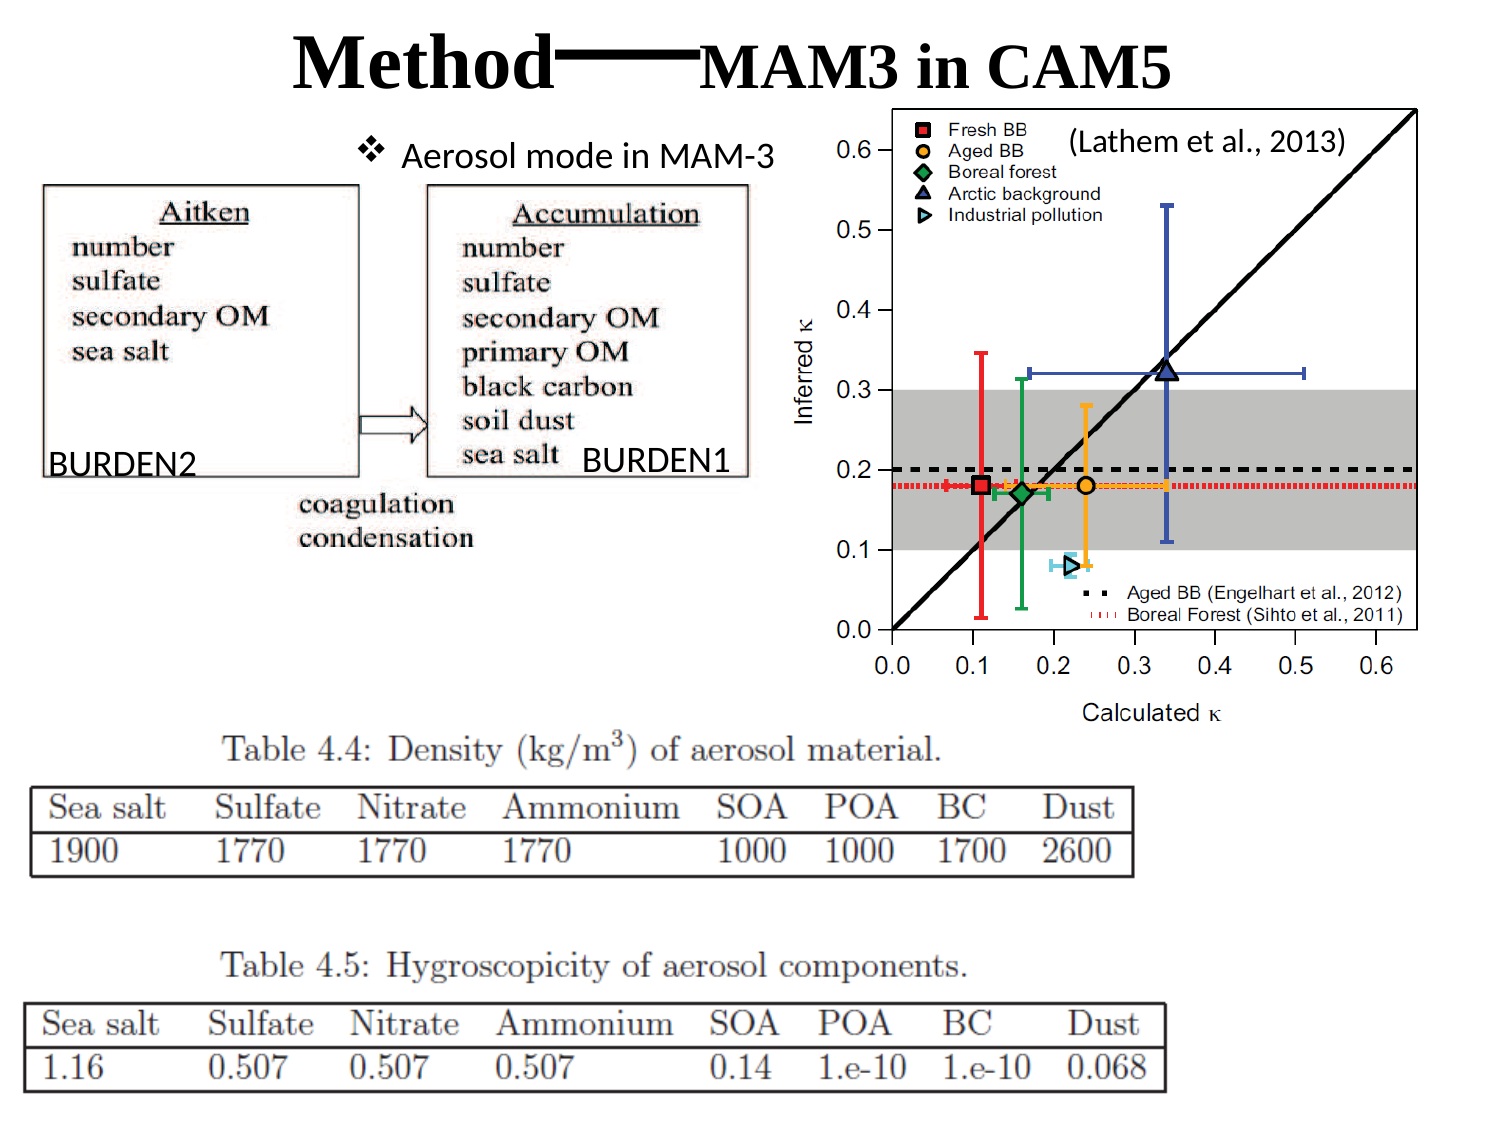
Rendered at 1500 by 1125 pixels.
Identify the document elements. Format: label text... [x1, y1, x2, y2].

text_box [17, 123, 770, 567]
title Method—MAM3 in CAM5 [3, 0, 1463, 125]
picture [0, 702, 1152, 905]
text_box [775, 94, 1429, 730]
picture [0, 922, 1187, 1117]
